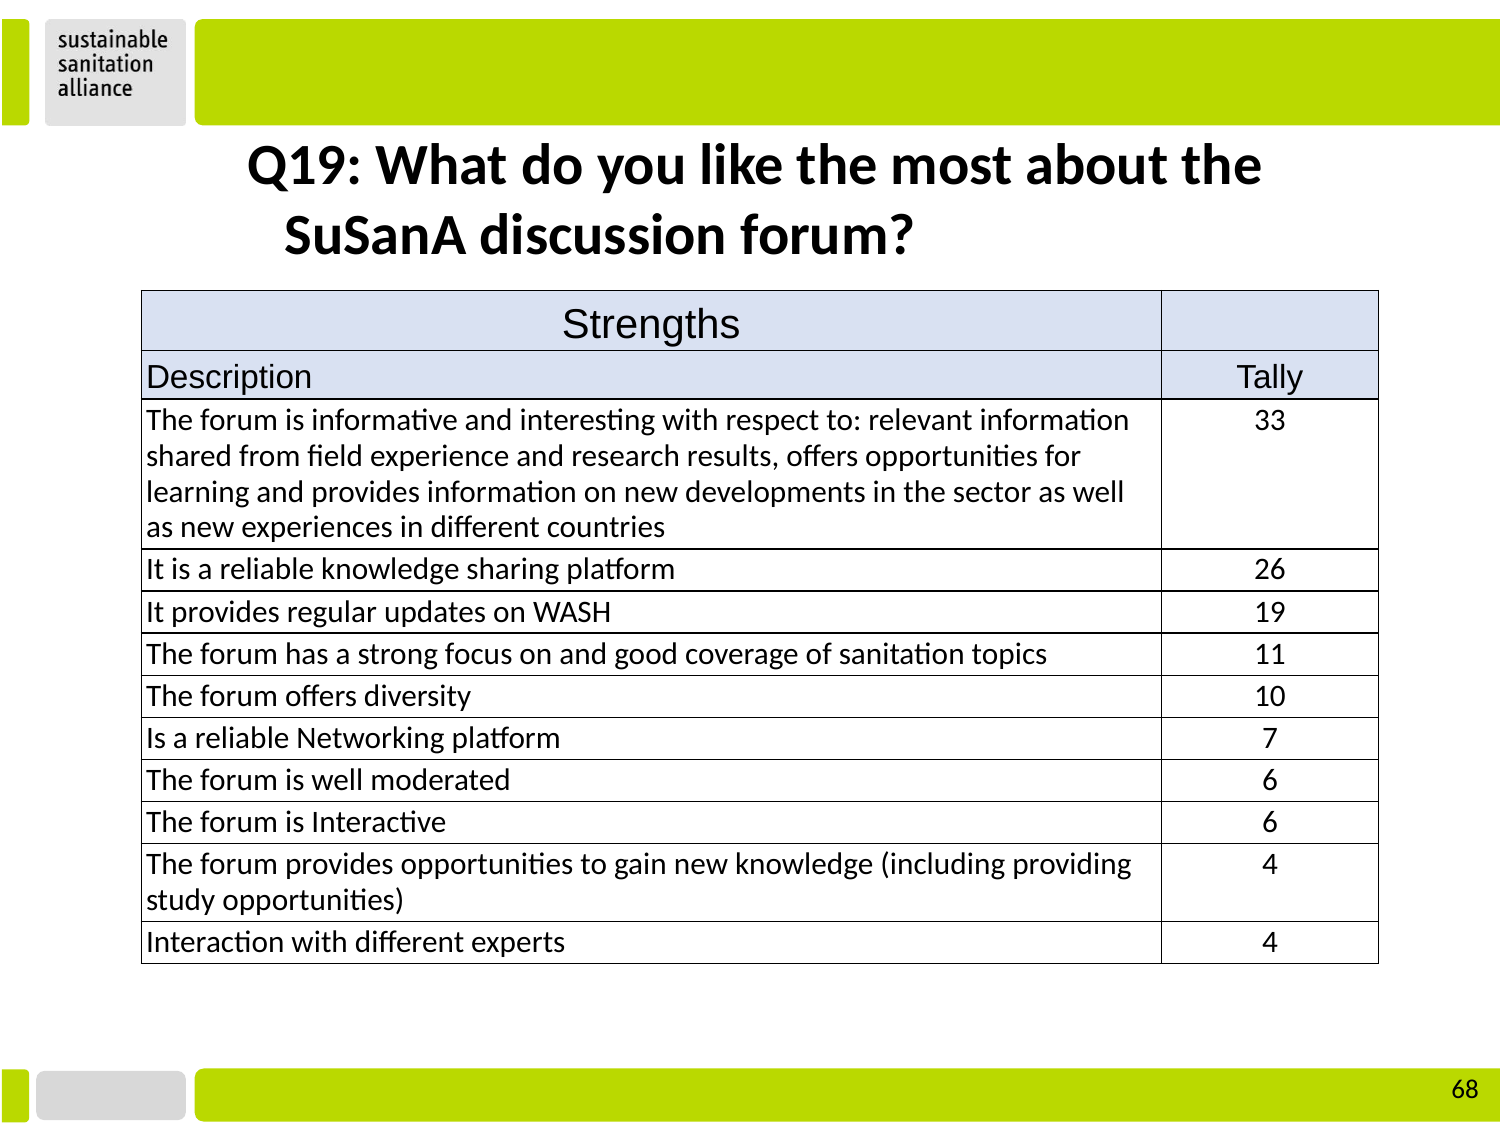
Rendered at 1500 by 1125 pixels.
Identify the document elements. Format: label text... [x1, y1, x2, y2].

picture [45, 19, 186, 126]
table_cell The forum is well moderated [142, 760, 1161, 801]
table_cell The forum offers diversity [142, 676, 1161, 717]
table_cell Interaction with different experts [142, 922, 1161, 963]
table_cell 4 [1162, 922, 1378, 963]
table_header Strengths [142, 291, 1161, 350]
table_cell The forum provides opportunities to gain new knowledge (including providing study opportunities) [142, 844, 1161, 921]
slide_number ‹#› [1403, 1063, 1494, 1125]
table_cell Tally [1162, 351, 1378, 398]
table_cell 10 [1162, 676, 1378, 717]
table_cell 33 [1162, 400, 1378, 548]
table_cell 4 [1162, 844, 1378, 921]
table_cell The forum is informative and interesting with respect to: relevant information shared from field experience and research results, offers opportunities for learning and provides information on new developments in the sector as well as new experiences in different countries [142, 400, 1161, 548]
table_cell It provides regular updates on WASH [142, 592, 1161, 632]
table_cell 6 [1162, 760, 1378, 801]
table_cell 26 [1162, 550, 1378, 590]
table_cell 11 [1162, 634, 1378, 675]
table_cell Description [142, 351, 1161, 398]
table_cell 19 [1162, 592, 1378, 632]
table_cell 6 [1162, 802, 1378, 843]
list Q19: What do you like the most about the SuSanA discussion forum? [194, 149, 1447, 244]
table_cell The forum is Interactive [142, 802, 1161, 843]
table_cell It is a reliable knowledge sharing platform [142, 550, 1161, 590]
table_cell 7 [1162, 718, 1378, 759]
table_header [1162, 291, 1378, 350]
table_cell Is a reliable Networking platform [142, 718, 1161, 759]
table_cell The forum has a strong focus on and good coverage of sanitation topics [142, 634, 1161, 675]
